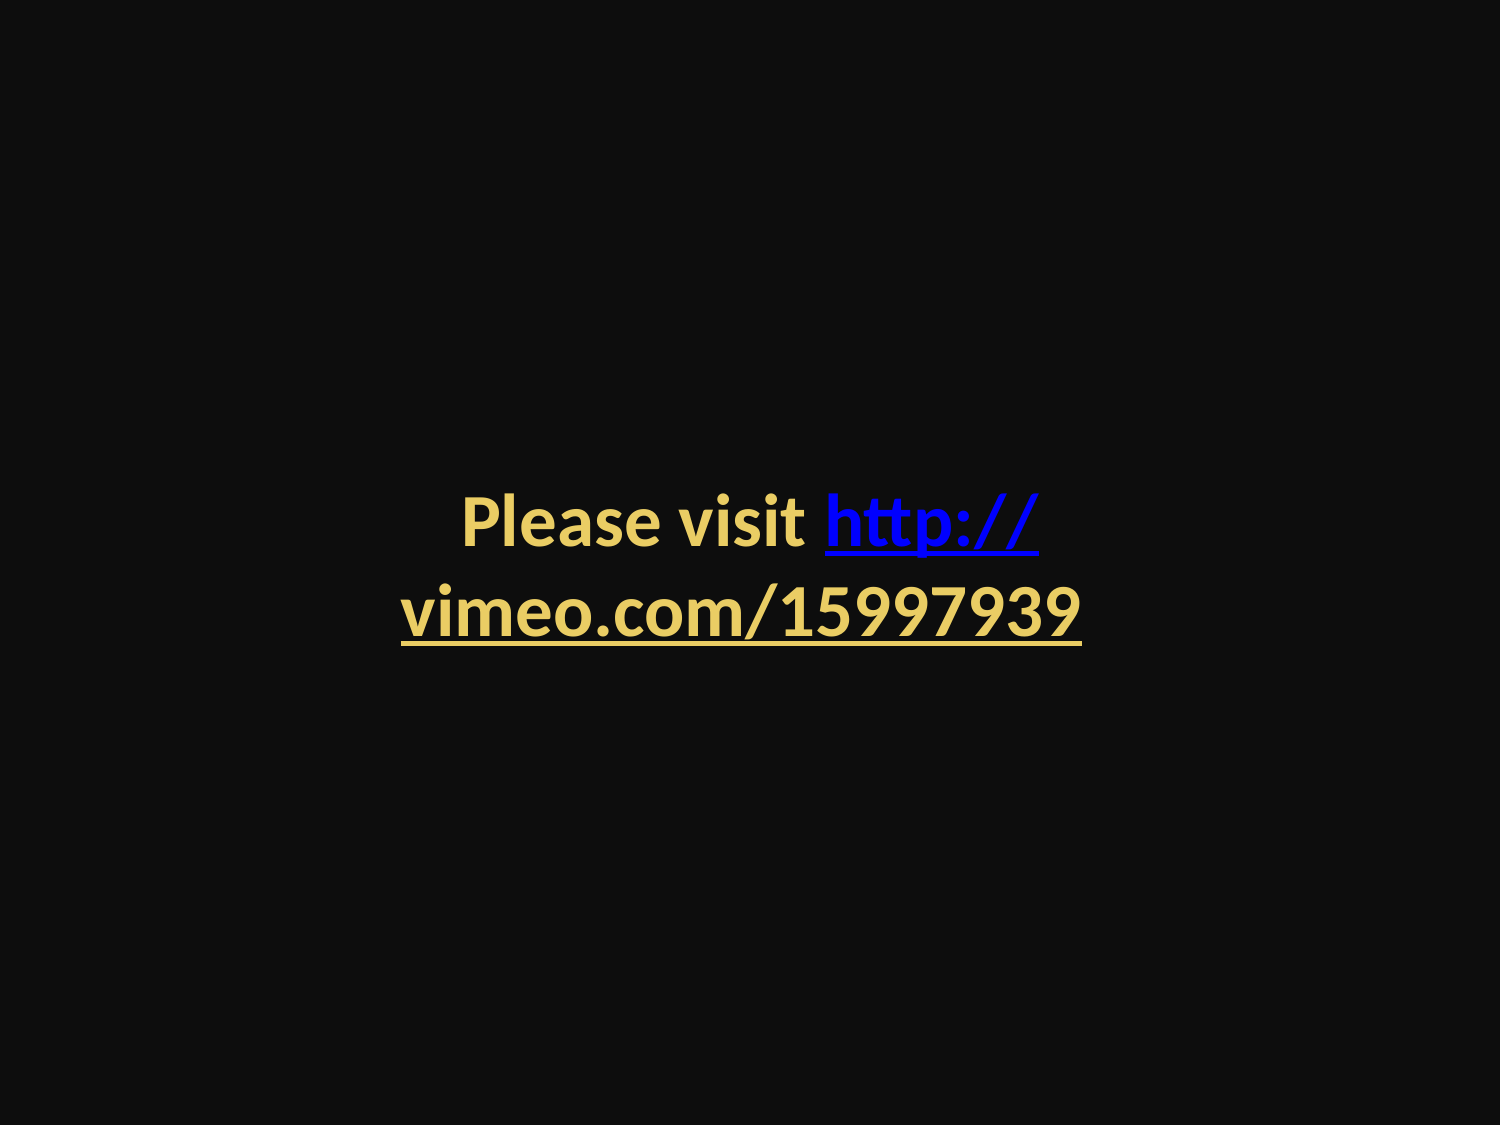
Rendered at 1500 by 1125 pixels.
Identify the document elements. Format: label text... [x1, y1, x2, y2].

text_box Please visit http://vimeo.com/15997939 [268, 463, 1232, 659]
